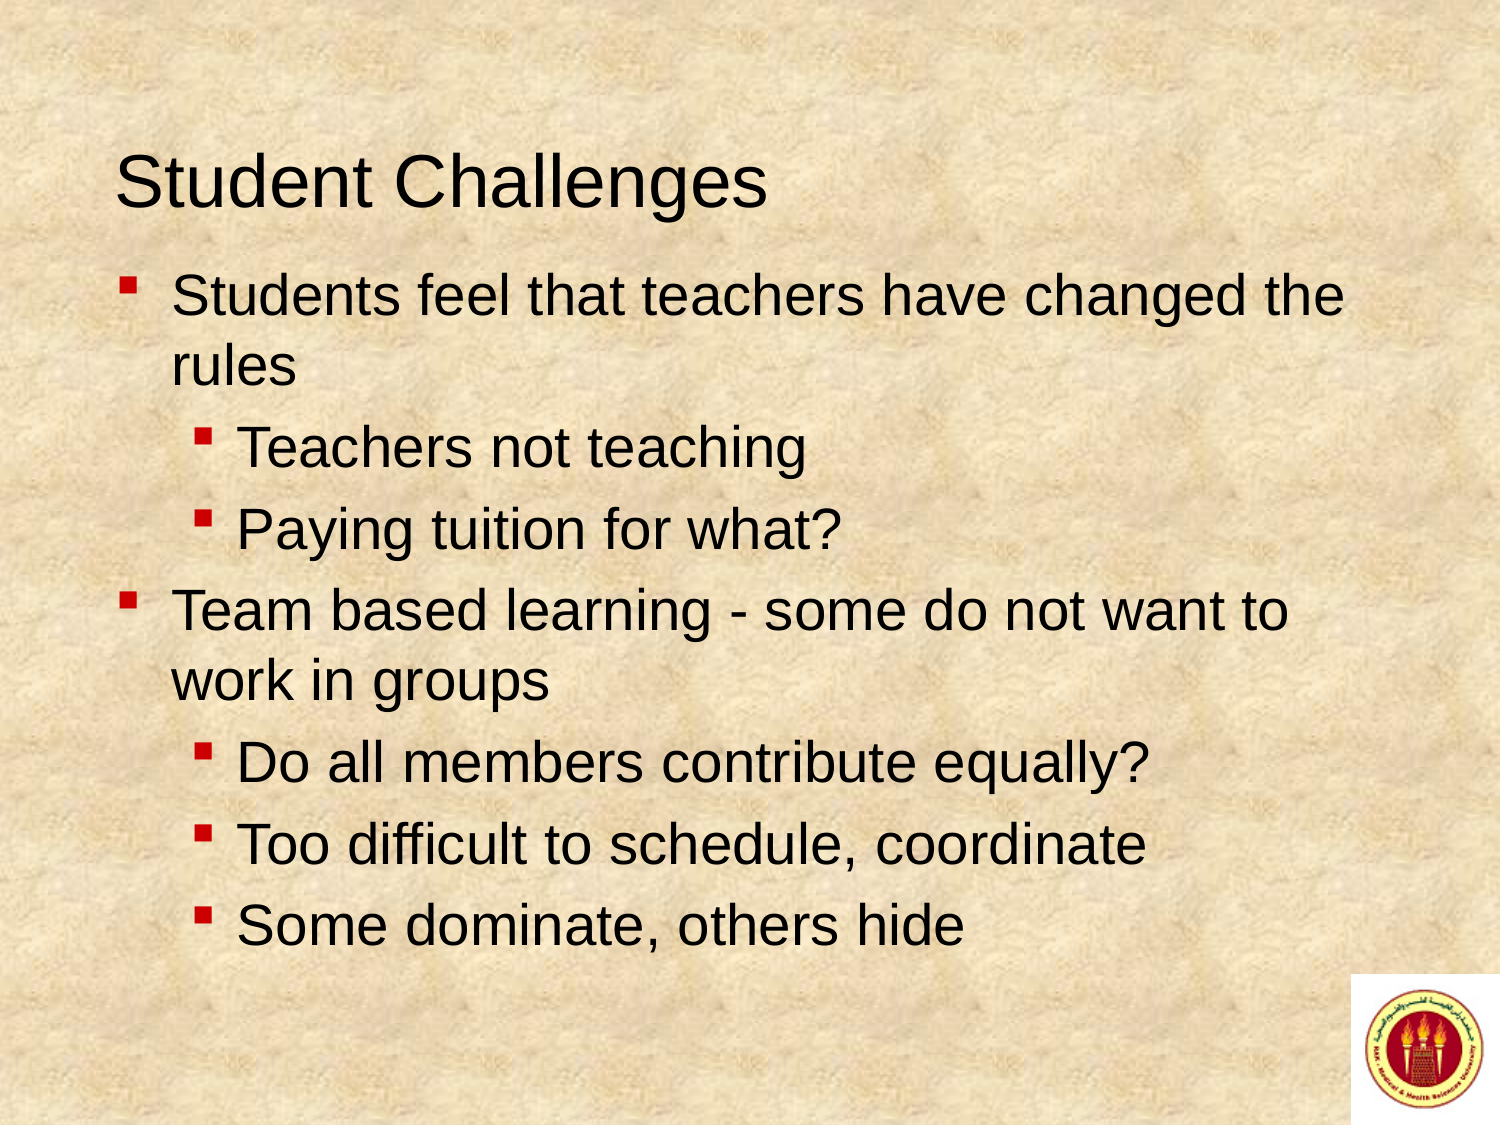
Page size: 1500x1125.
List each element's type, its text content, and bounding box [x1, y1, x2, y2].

picture [0, 0, 1500, 1125]
title Student Challenges [99, 124, 1401, 238]
list Students feel that teachers have changed the rules Teachers not teaching Paying tuition for what? Team based learning - some do not want to work in groups Do all members contribute equally? Too difficult to schedule, coordinate Some dominate, others hide [99, 249, 1401, 888]
